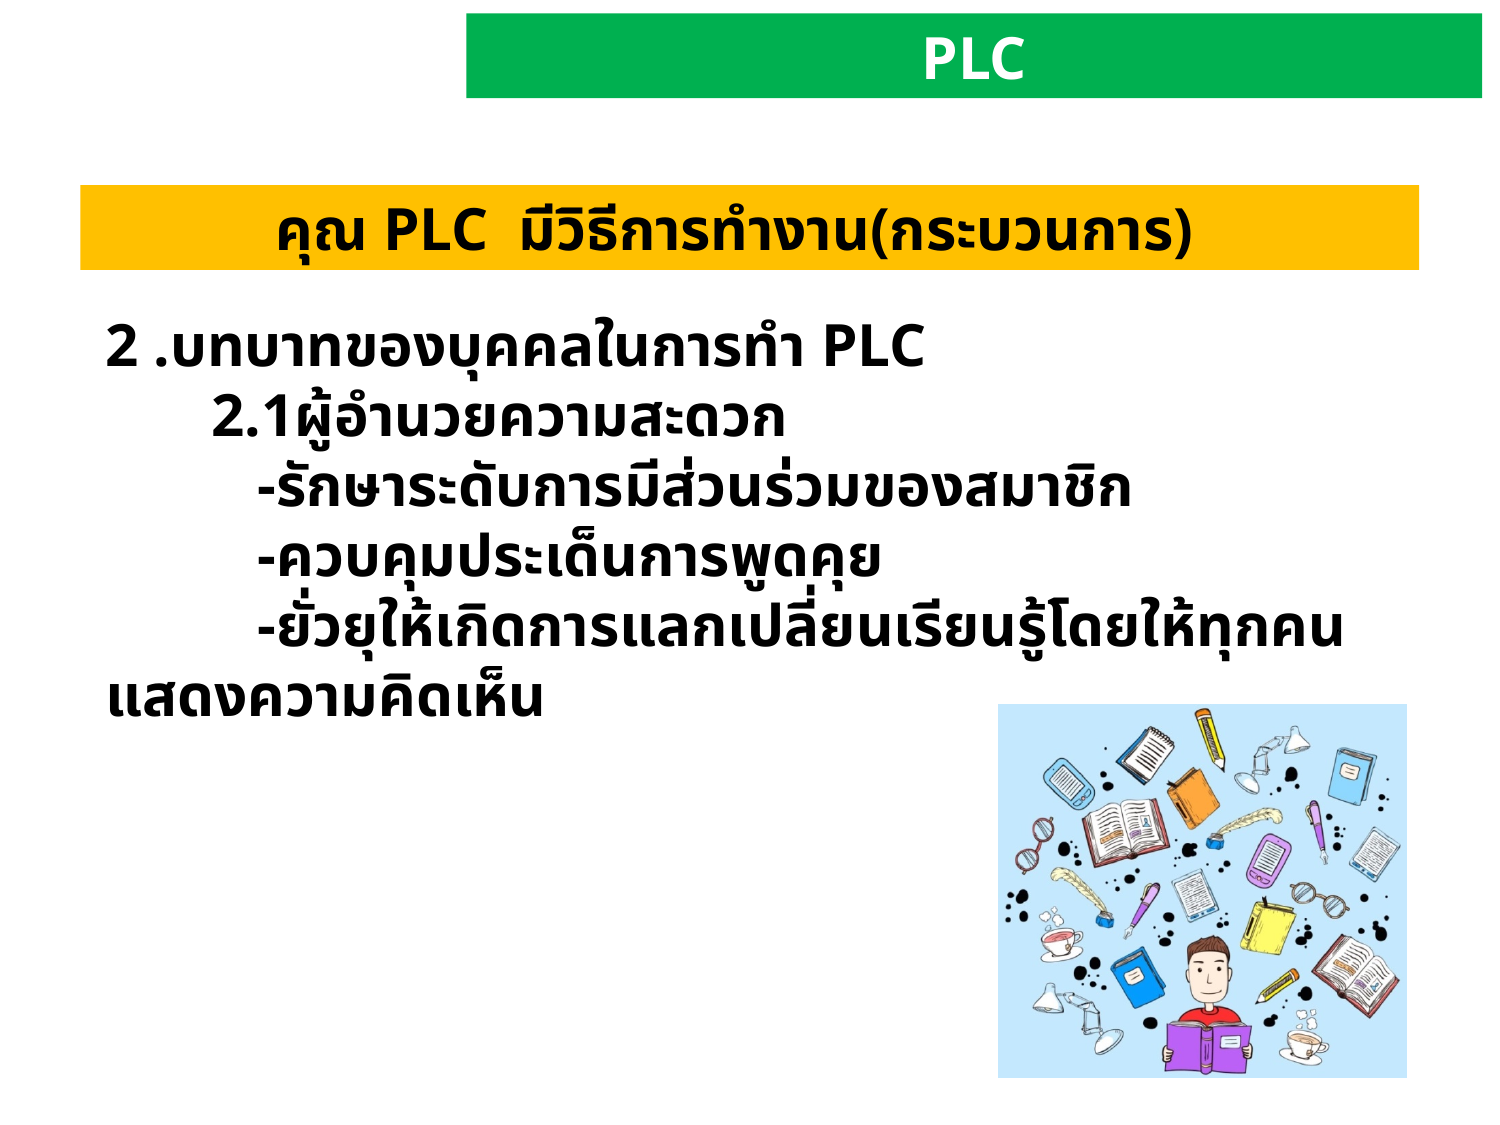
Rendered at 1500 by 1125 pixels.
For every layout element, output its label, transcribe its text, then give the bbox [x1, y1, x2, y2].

text_box คุณ PLC มีวิธีการทำงาน(กระบวนการ) [80, 185, 1420, 270]
picture [997, 703, 1408, 1078]
text_box 2 .บทบาทของบุคคลในการทำ PLC 2.1ผู้อำนวยความสะดวก -รักษาระดับการมีส่วนร่วมของสมาชิก -ควบคุมประเด็นการพูดคุย -ยั่วยุให้เกิดการแลกเปลี่ยนเรียนรู้โดยให้ทุกคนแสดงความคิดเห็น [90, 300, 1394, 735]
text_box PLC [466, 13, 1483, 99]
